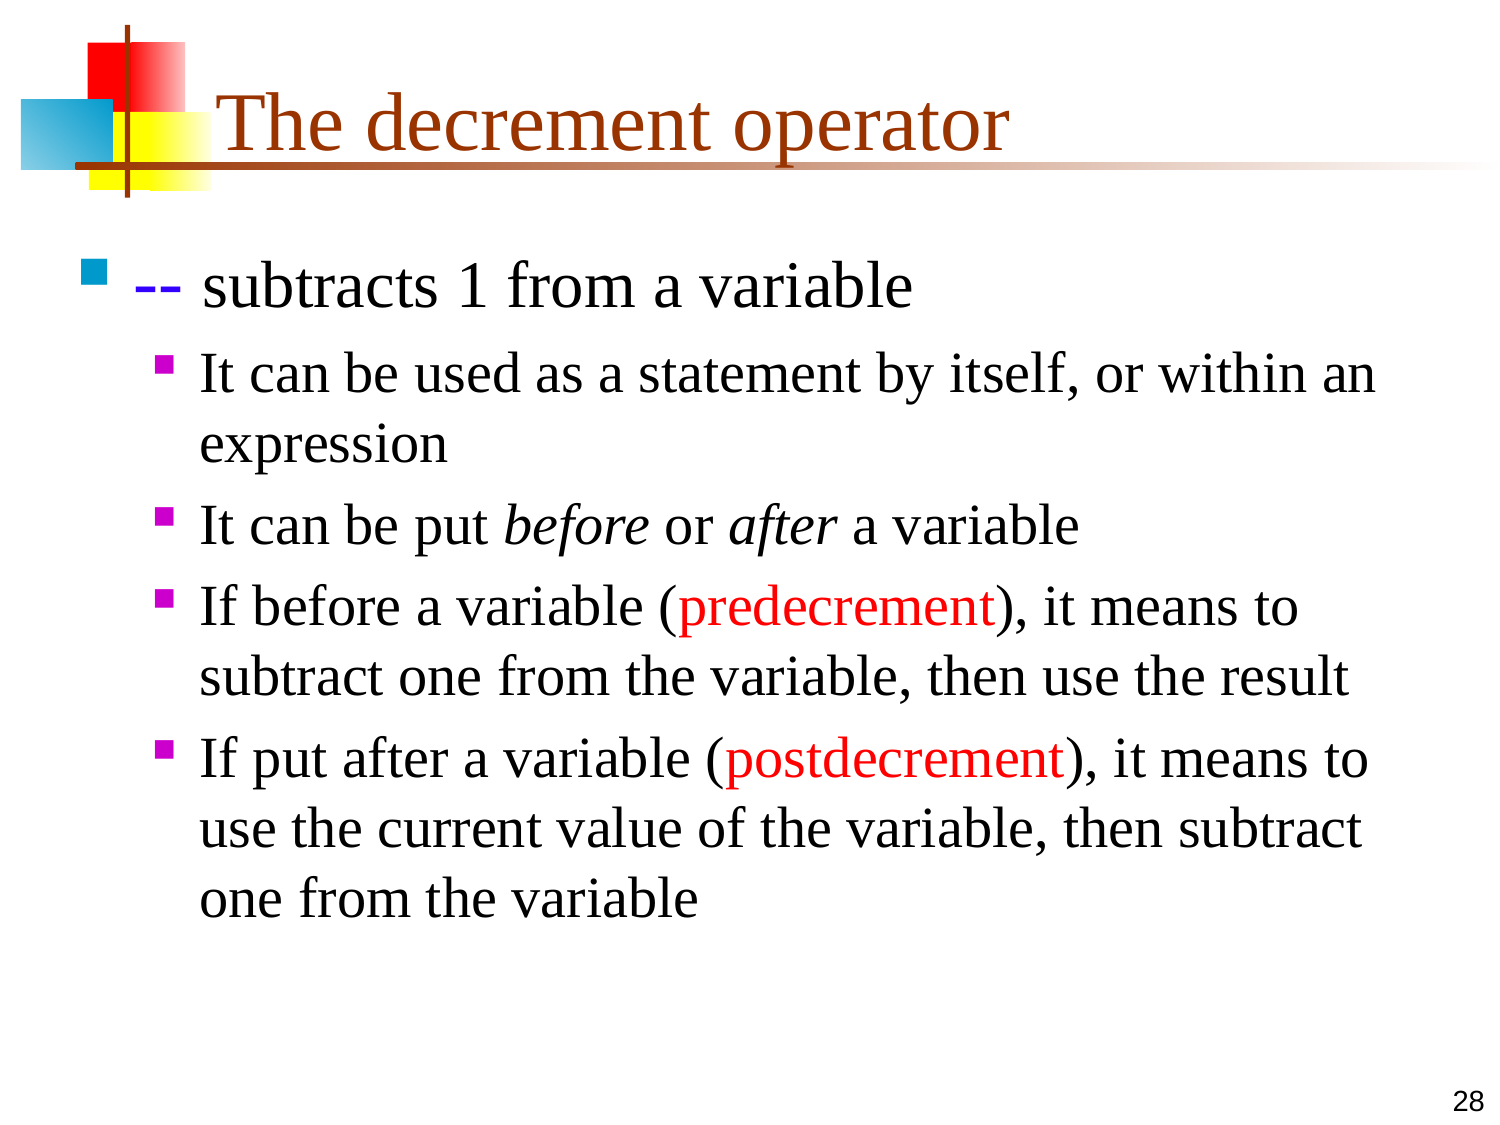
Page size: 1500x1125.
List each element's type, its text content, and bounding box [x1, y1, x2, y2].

title The decrement operator [200, 37, 1479, 175]
slide_number 28 [1187, 1049, 1500, 1125]
list -- subtracts 1 from a variable It can be used as a statement by itself, or within an expression It can be put before or after a variable If before a variable (predecrement), it means to subtract one from the variable, then use the result If put after a variable (postdecrement), it means to use the current value of the variable, then subtract one from the variable [62, 224, 1469, 1006]
